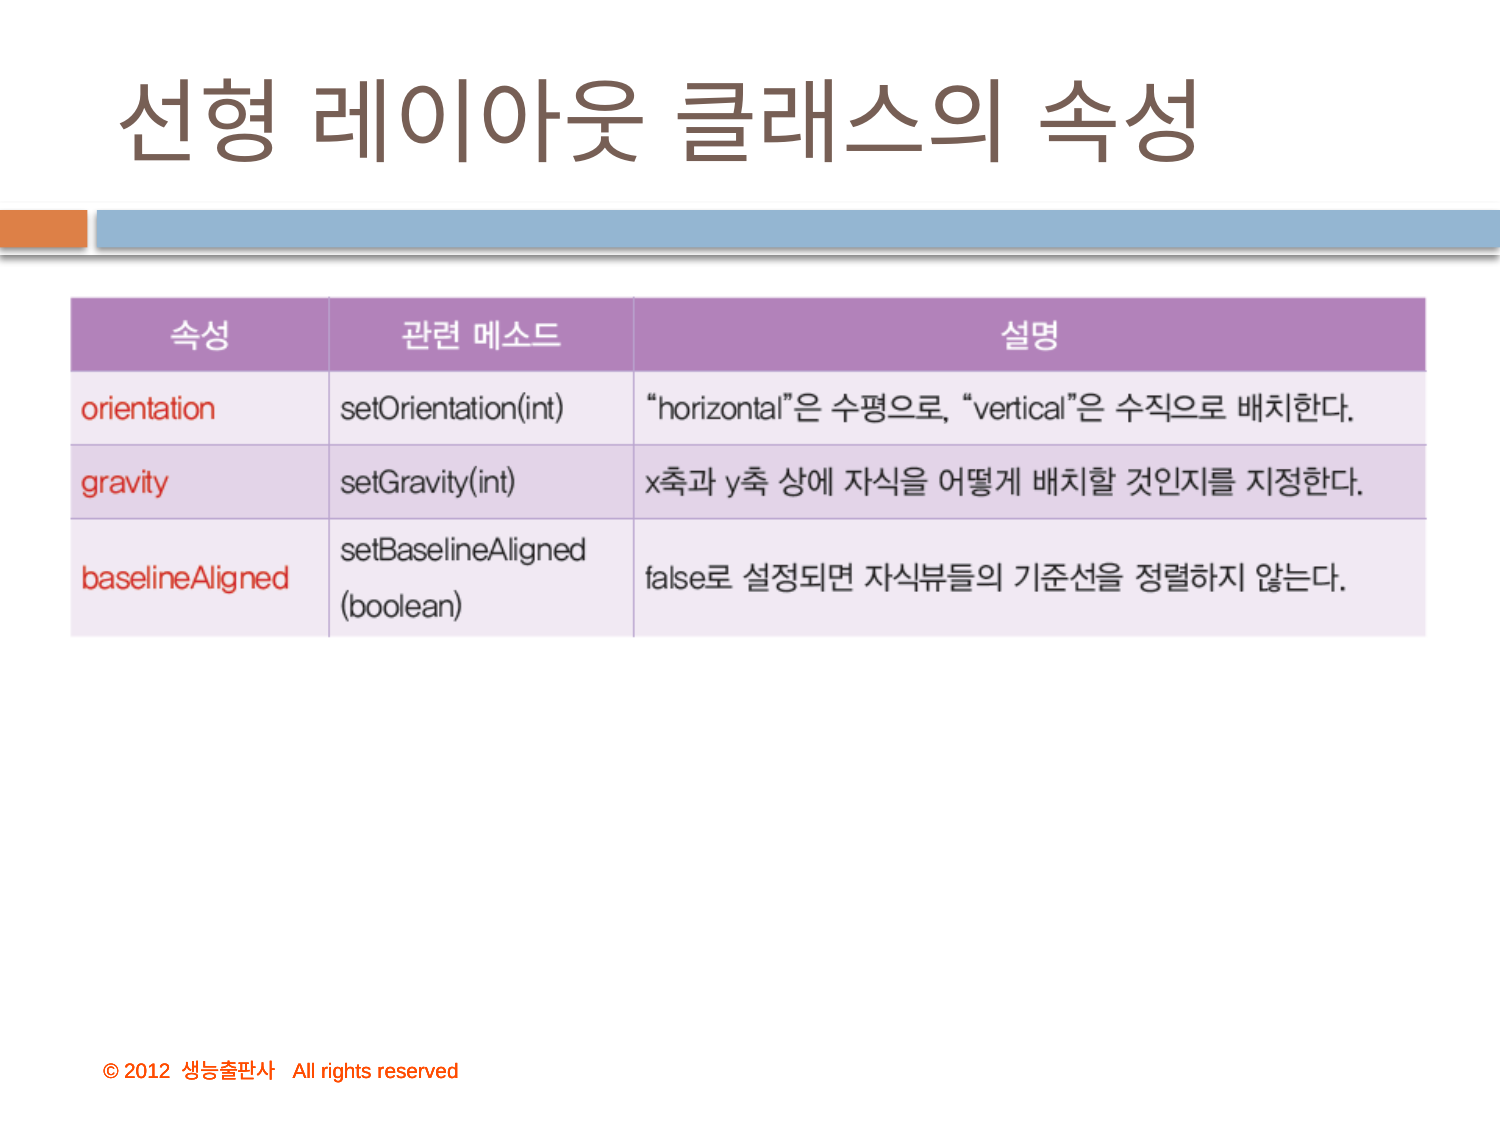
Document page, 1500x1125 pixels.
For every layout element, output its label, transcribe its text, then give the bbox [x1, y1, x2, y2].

title 선형 레이아웃 클래스의 속성 [100, 37, 1438, 200]
picture [51, 278, 1439, 650]
